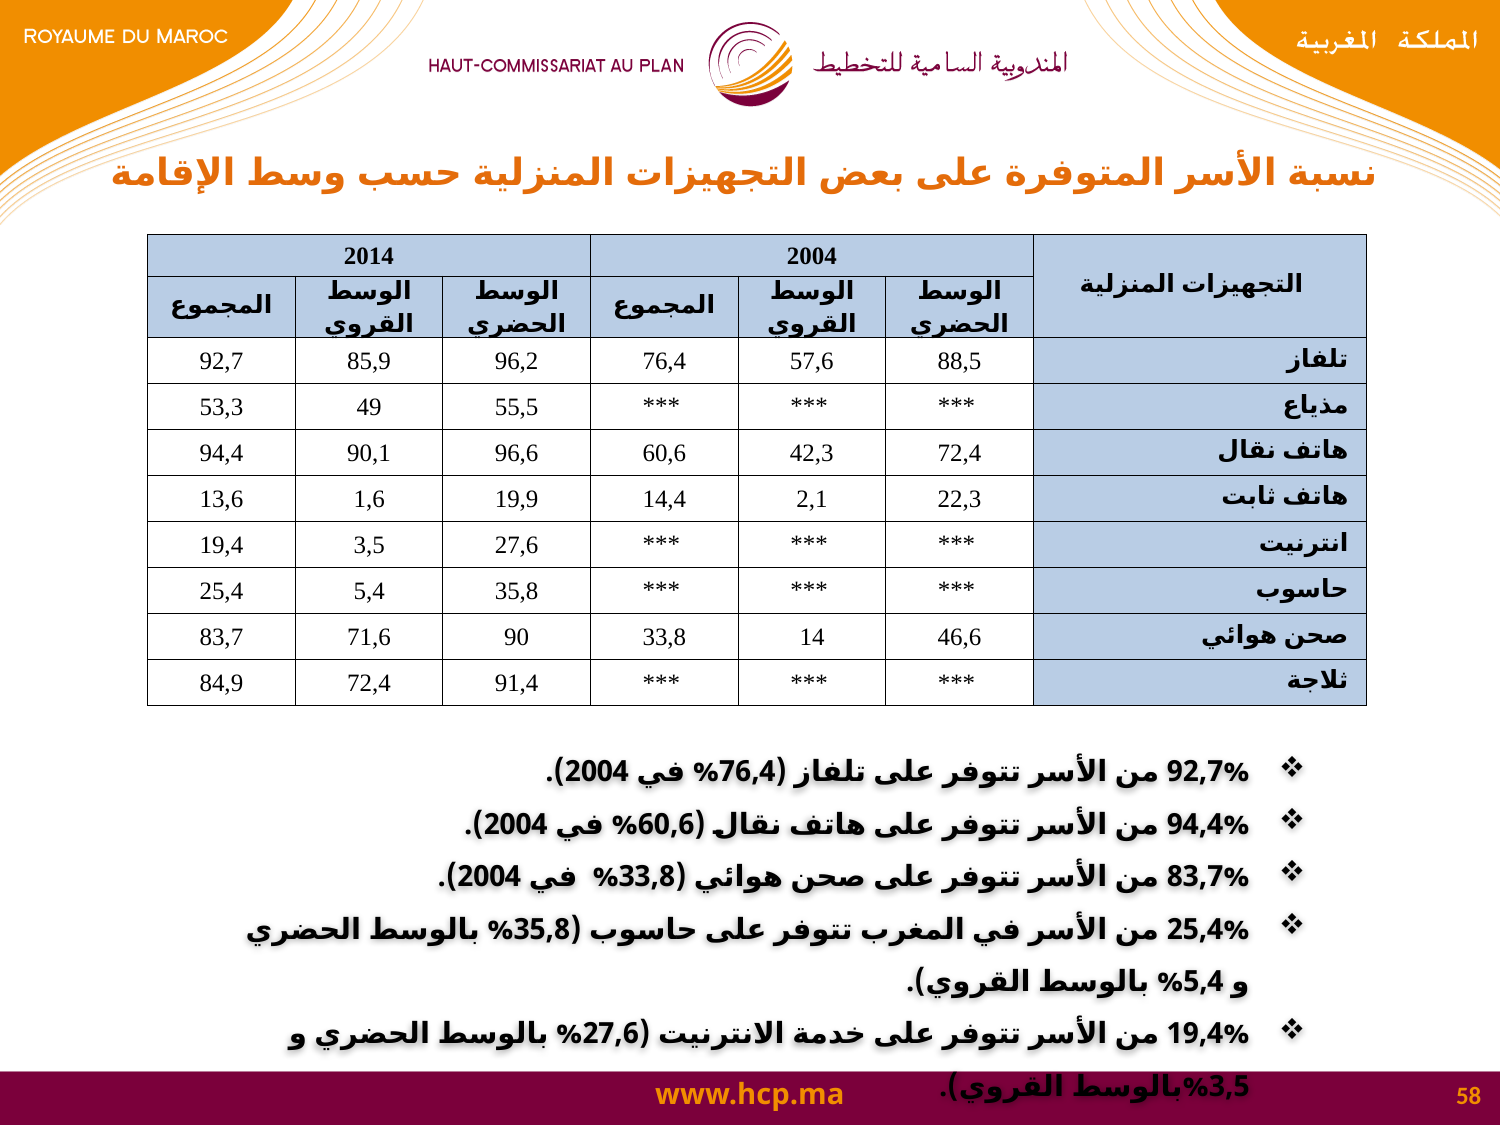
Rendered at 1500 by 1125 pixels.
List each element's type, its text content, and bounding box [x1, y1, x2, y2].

table_cell 90 [443, 614, 590, 659]
table_cell 1,6 [296, 476, 442, 521]
table_cell 2,1 [739, 476, 885, 521]
table_cell 91,4 [443, 660, 590, 705]
table_header 2004 [591, 235, 1033, 276]
picture [0, 0, 1500, 1125]
table_cell *** [739, 522, 885, 567]
table_cell الوسط الحضري [886, 277, 1033, 337]
table_header 2014 [148, 235, 590, 276]
text_box 92,7% من الأسر تتوفر على تلفاز (76,4% في 2004). 94,4% من الأسر تتوفر على هاتف نقال (60,6% في 2004). 83,7% من الأسر تتوفر على صحن هوائي (33,8% في 2004). 25,4% من الأسر في المغرب تتوفر على حاسوب (35,8% بالوسط الحضري و 5,4% بالوسط القروي). 19,4% من الأسر تتوفر على خدمة الانترنيت (27,6% بالوسط الحضري و 3,5%بالوسط القروي). [218, 727, 1321, 1110]
table_cell 90,1 [296, 430, 442, 475]
table_cell 85,9 [296, 338, 442, 383]
table_cell 94,4 [148, 430, 295, 475]
table_cell *** [739, 660, 885, 705]
table_cell *** [591, 568, 738, 613]
table_cell هاتف نقال [1034, 430, 1366, 475]
table_cell 53,3 [148, 384, 295, 429]
table_cell 72,4 [886, 430, 1033, 475]
table_cell 33,8 [591, 614, 738, 659]
table_cell 96,6 [443, 430, 590, 475]
table_cell هاتف ثابت [1034, 476, 1366, 521]
table_cell المجموع [148, 277, 295, 337]
table_cell 92,7 [148, 338, 295, 383]
table_cell 76,4 [591, 338, 738, 383]
table_cell 49 [296, 384, 442, 429]
table_cell 5,4 [296, 568, 442, 613]
table_cell 46,6 [886, 614, 1033, 659]
text_box نسبة الأسر المتوفرة على بعض التجهيزات المنزلية حسب وسط الإقامة [81, 140, 1417, 201]
table_header التجهيزات المنزلية [1034, 235, 1366, 337]
table_cell الوسط القروي [296, 277, 442, 337]
table_cell مذياع [1034, 384, 1366, 429]
table_cell المجموع [591, 277, 738, 337]
table_cell 14 [739, 614, 885, 659]
table_cell 25,4 [148, 568, 295, 613]
table_cell تلفاز [1034, 338, 1366, 383]
table_cell 13,6 [148, 476, 295, 521]
table_cell *** [591, 384, 738, 429]
table_cell *** [886, 660, 1033, 705]
table_cell الوسط الحضري [443, 277, 590, 337]
table_cell 96,2 [443, 338, 590, 383]
table_cell 35,8 [443, 568, 590, 613]
table_cell 42,3 [739, 430, 885, 475]
table_cell 72,4 [296, 660, 442, 705]
table_cell *** [591, 522, 738, 567]
table_cell 22,3 [886, 476, 1033, 521]
slide_number 58 [1269, 1068, 1497, 1122]
table_cell 14,4 [591, 476, 738, 521]
table_cell 84,9 [148, 660, 295, 705]
table_cell 57,6 [739, 338, 885, 383]
table_cell الوسط القروي [739, 277, 885, 337]
table_cell *** [591, 660, 738, 705]
table_cell *** [886, 384, 1033, 429]
table_cell 19,4 [148, 522, 295, 567]
table_cell ثلاجة [1034, 660, 1366, 705]
table_cell *** [886, 522, 1033, 567]
table_cell *** [886, 568, 1033, 613]
table_cell انترنيت [1034, 522, 1366, 567]
table_cell 83,7 [148, 614, 295, 659]
table_cell 19,9 [443, 476, 590, 521]
table_cell صحن هوائي [1034, 614, 1366, 659]
table_cell *** [739, 384, 885, 429]
table_cell 71,6 [296, 614, 442, 659]
table_cell 3,5 [296, 522, 442, 567]
table_cell *** [739, 568, 885, 613]
table_cell 88,5 [886, 338, 1033, 383]
table_cell حاسوب [1034, 568, 1366, 613]
table_cell 27,6 [443, 522, 590, 567]
table_cell 55,5 [443, 384, 590, 429]
table_cell 60,6 [591, 430, 738, 475]
